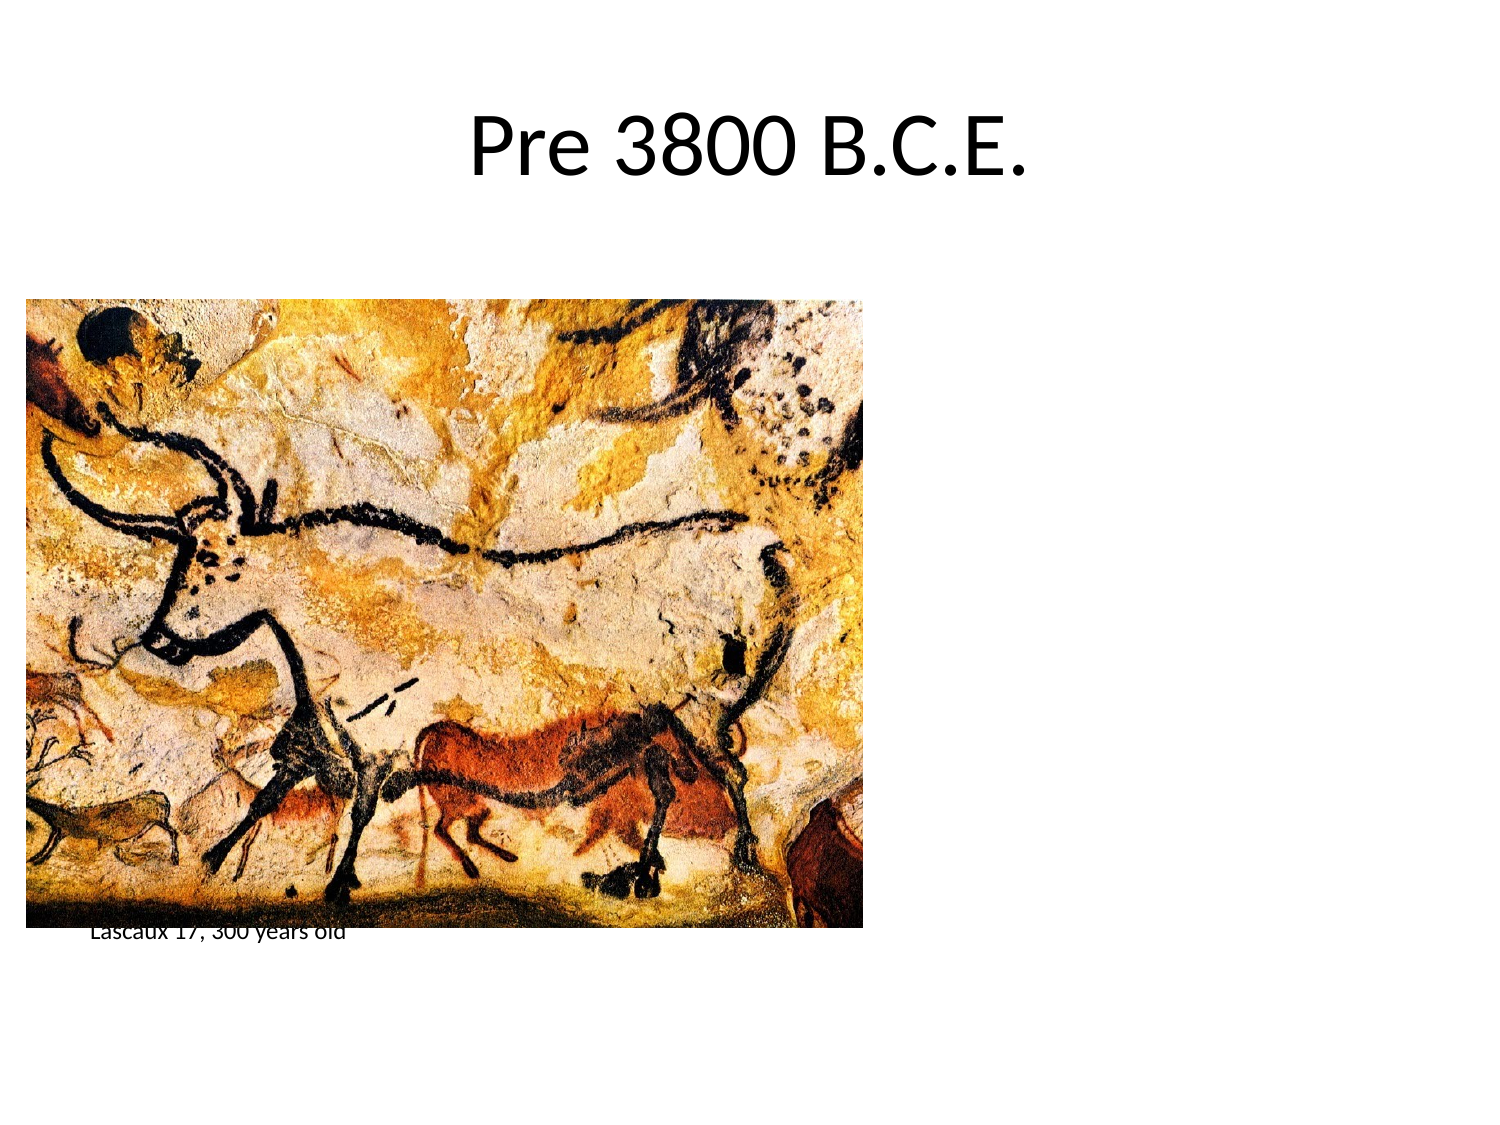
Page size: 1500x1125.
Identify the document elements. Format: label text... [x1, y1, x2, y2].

list Lascaux 17, 300 years old [75, 262, 1425, 1005]
picture [26, 299, 863, 929]
title Pre 3800 B.C.E. [75, 45, 1425, 233]
